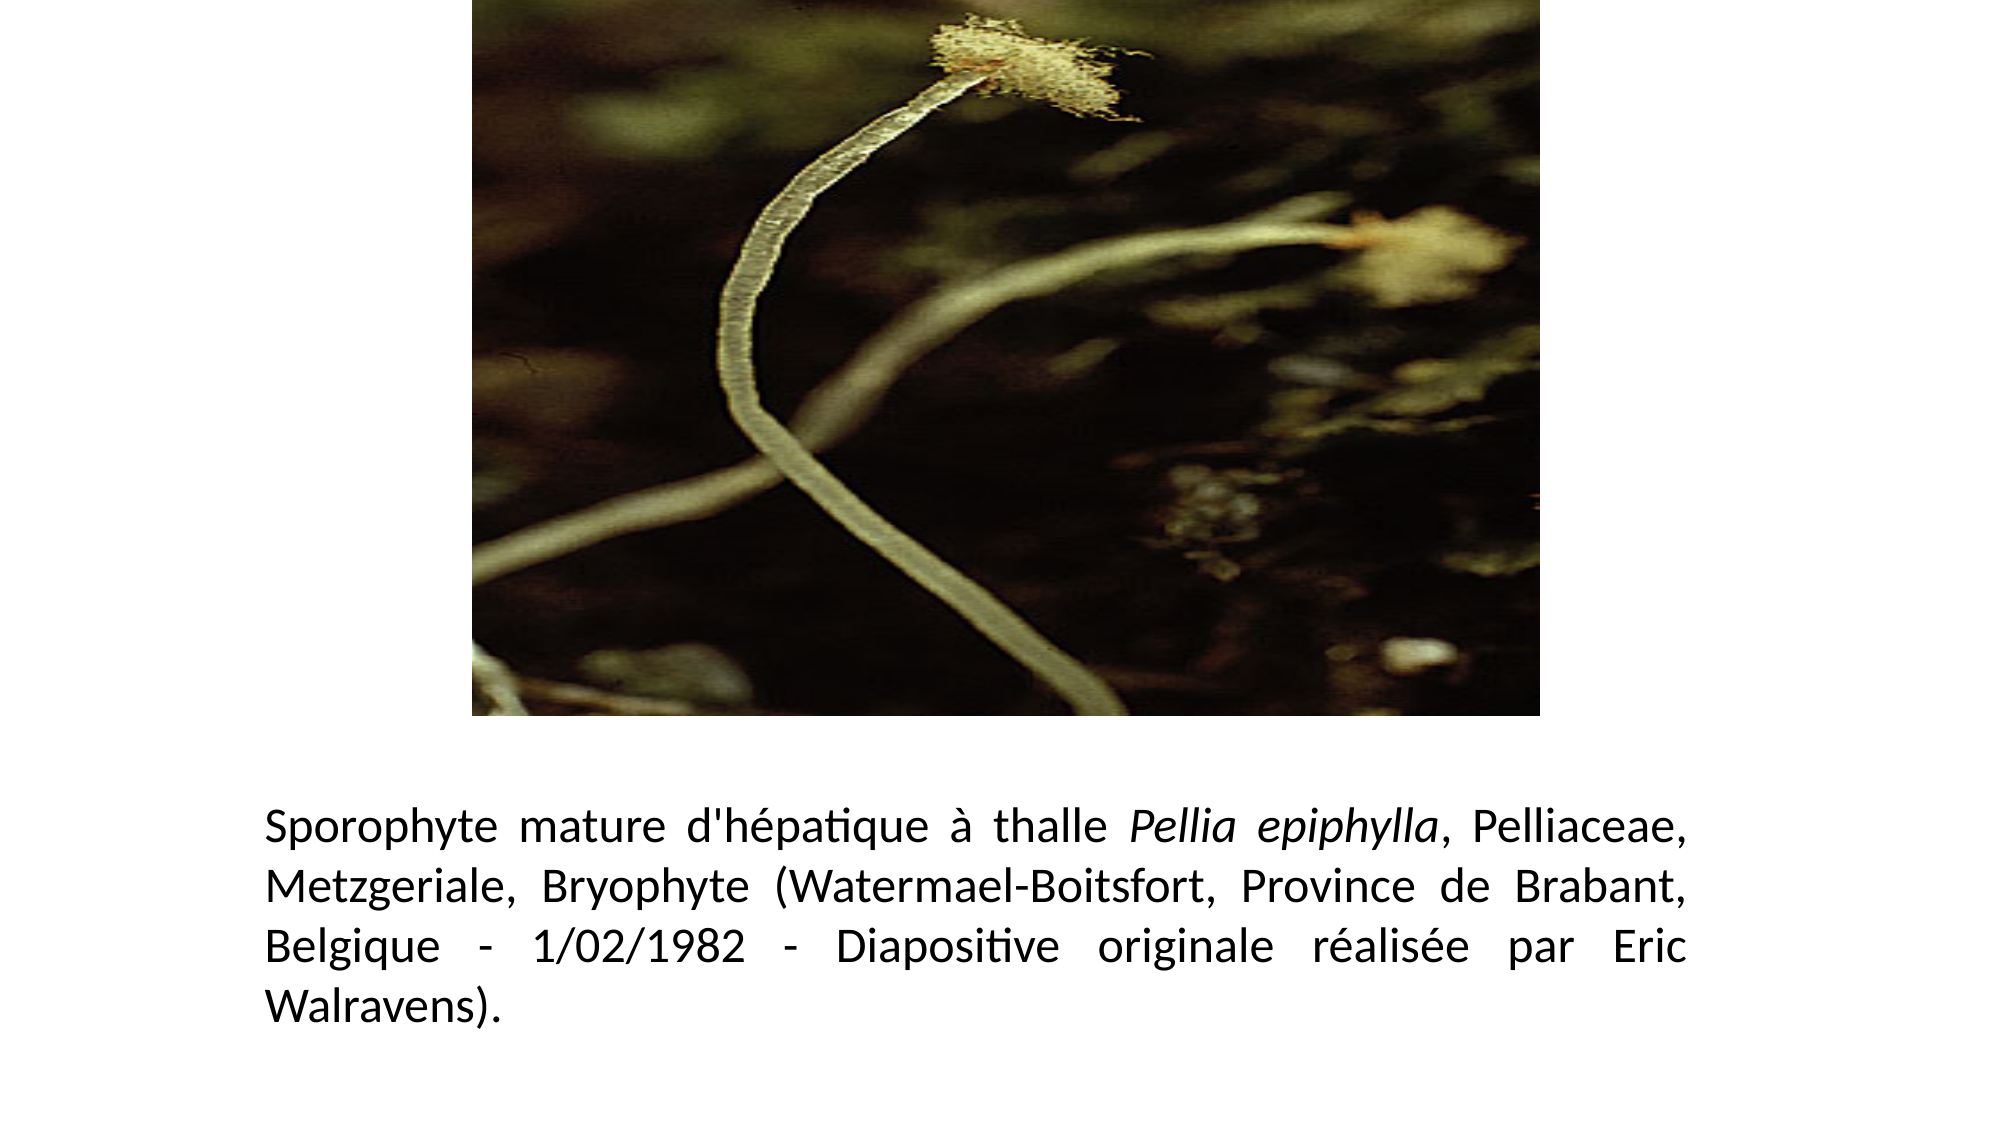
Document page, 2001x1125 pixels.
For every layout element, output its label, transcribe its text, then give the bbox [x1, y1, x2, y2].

picture [472, 0, 1540, 716]
text_box Sporophyte mature d'hépatique à thalle Pellia epiphylla, Pelliaceae, Metzgeriale, Bryophyte (Watermael-Boitsfort, Province de Brabant, Belgique - 1/02/1982 - Diapositive originale réalisée par Eric Walravens). [249, 785, 1703, 1040]
